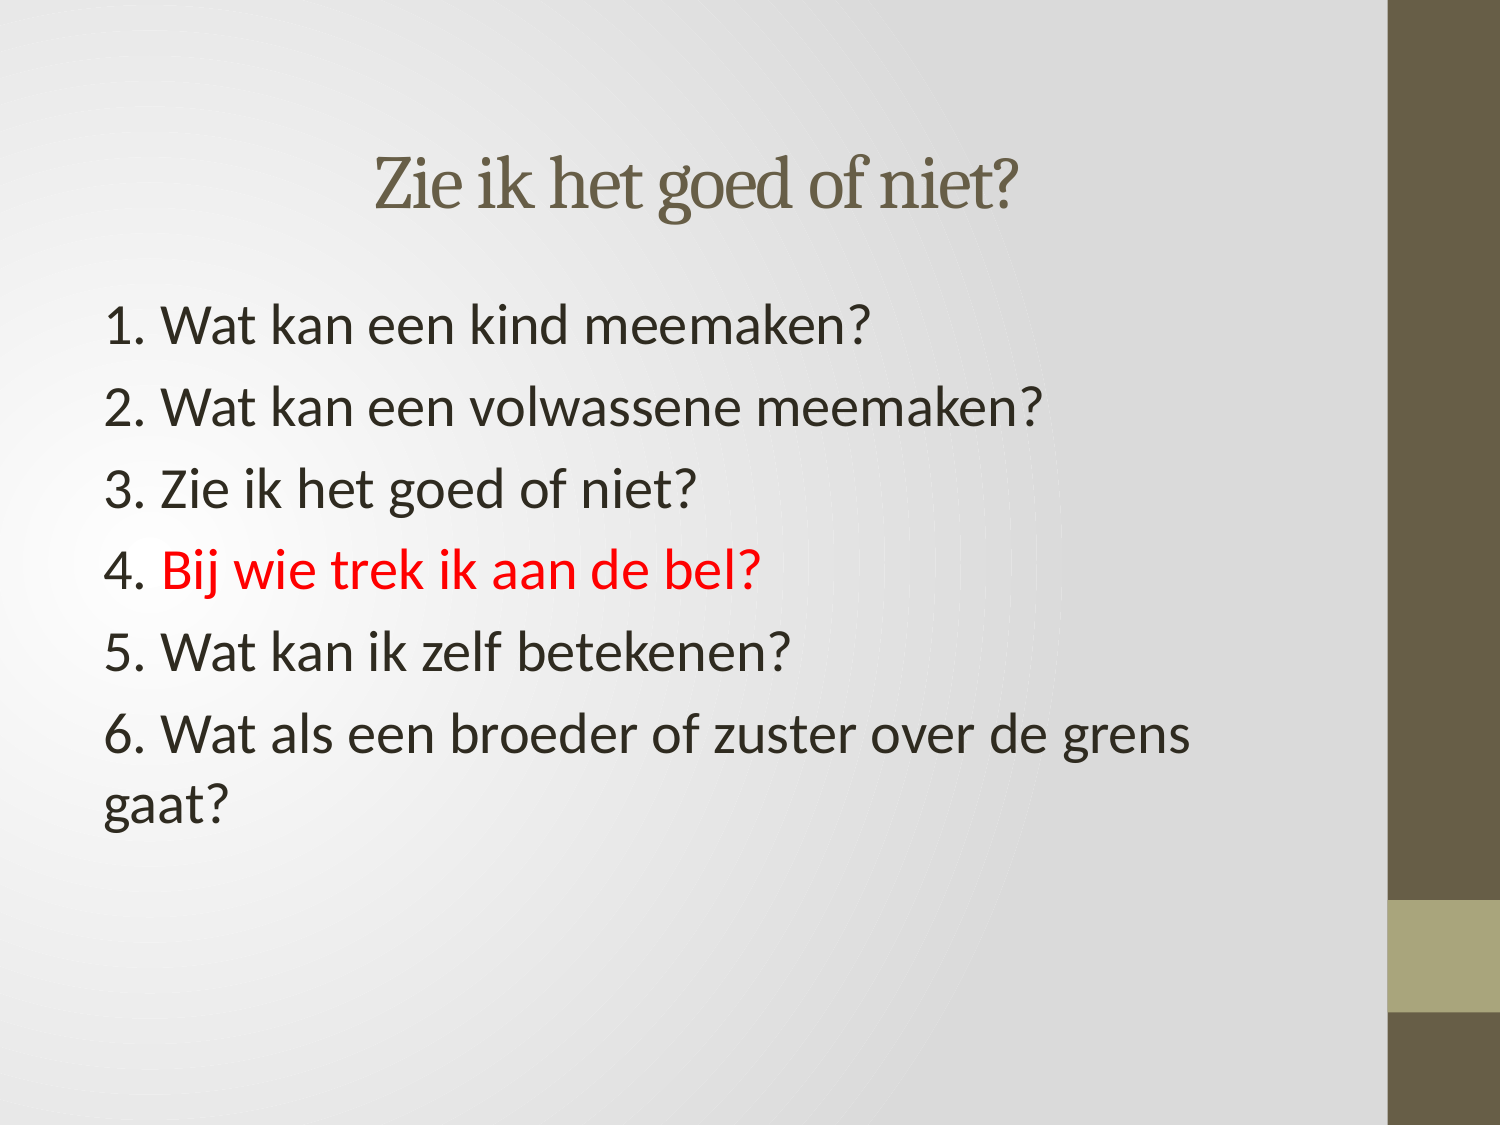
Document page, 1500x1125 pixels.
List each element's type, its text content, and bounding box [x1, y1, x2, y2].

title Zie ik het goed of niet? [75, 45, 1325, 233]
list 1. Wat kan een kind meemaken? 2. Wat kan een volwassene meemaken? 3. Zie ik het goed of niet? 4. Bij wie trek ik aan de bel? 5. Wat kan ik zelf betekenen? 6. Wat als een broeder of zuster over de grens gaat? [88, 278, 1339, 1067]
